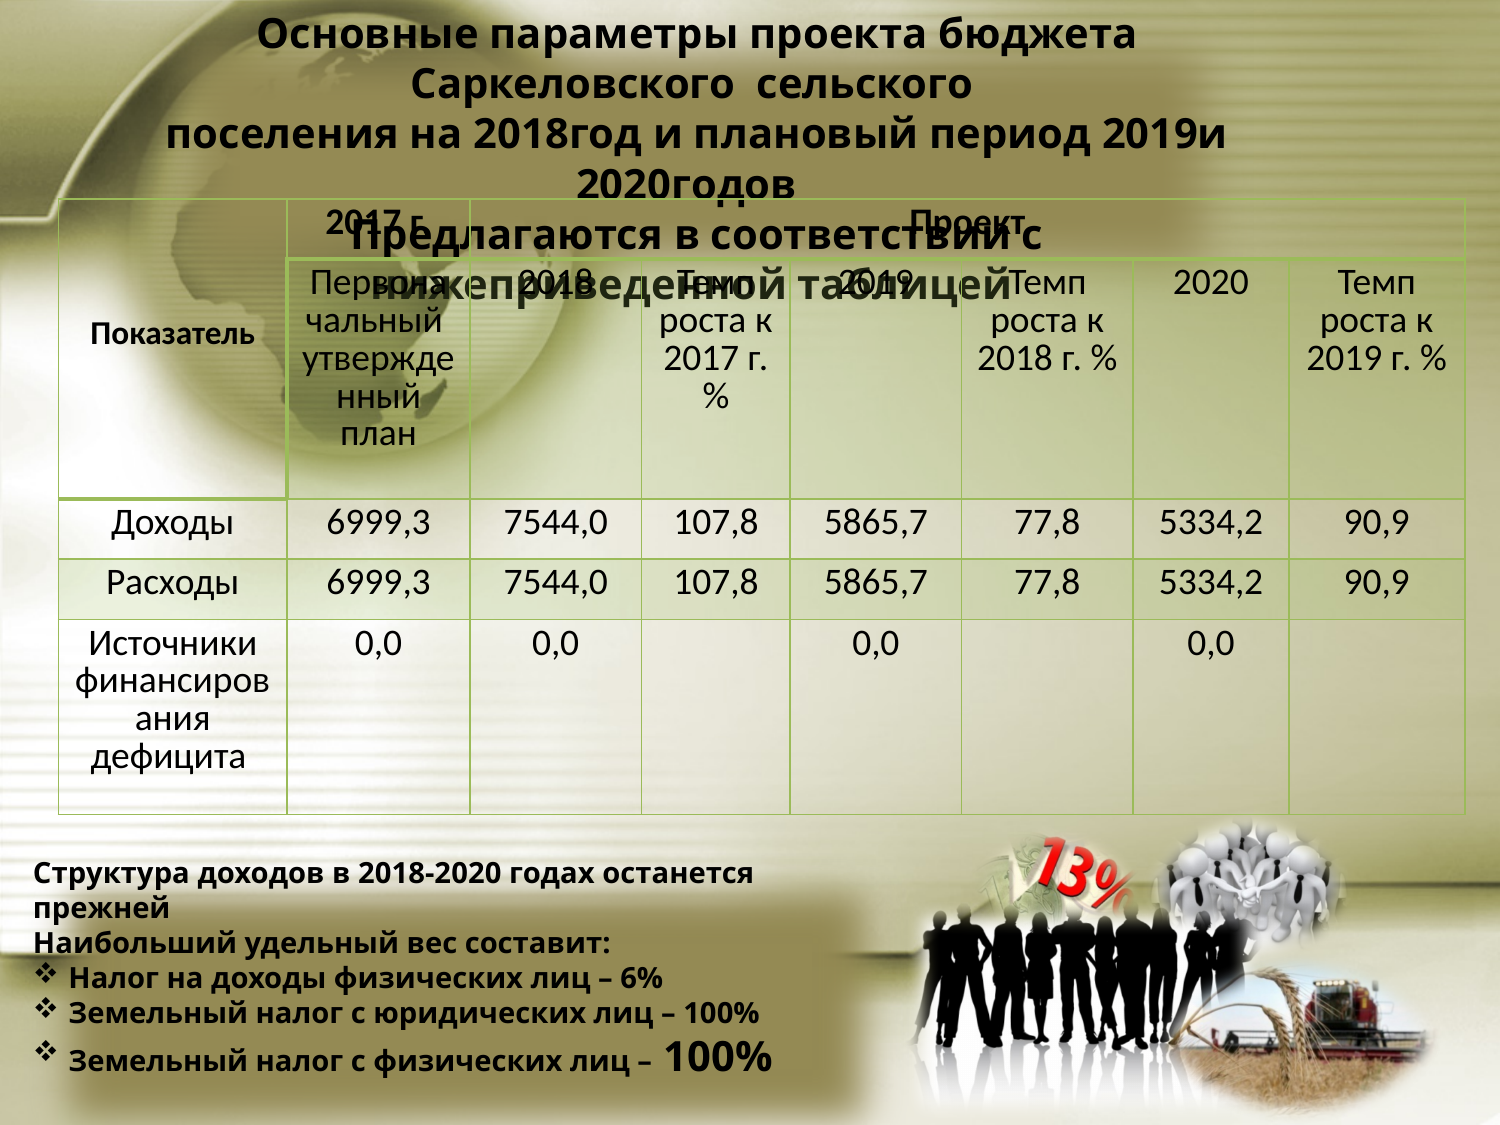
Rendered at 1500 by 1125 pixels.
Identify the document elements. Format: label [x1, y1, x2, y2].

picture [0, 0, 1500, 1125]
text_box [17, 845, 916, 1125]
